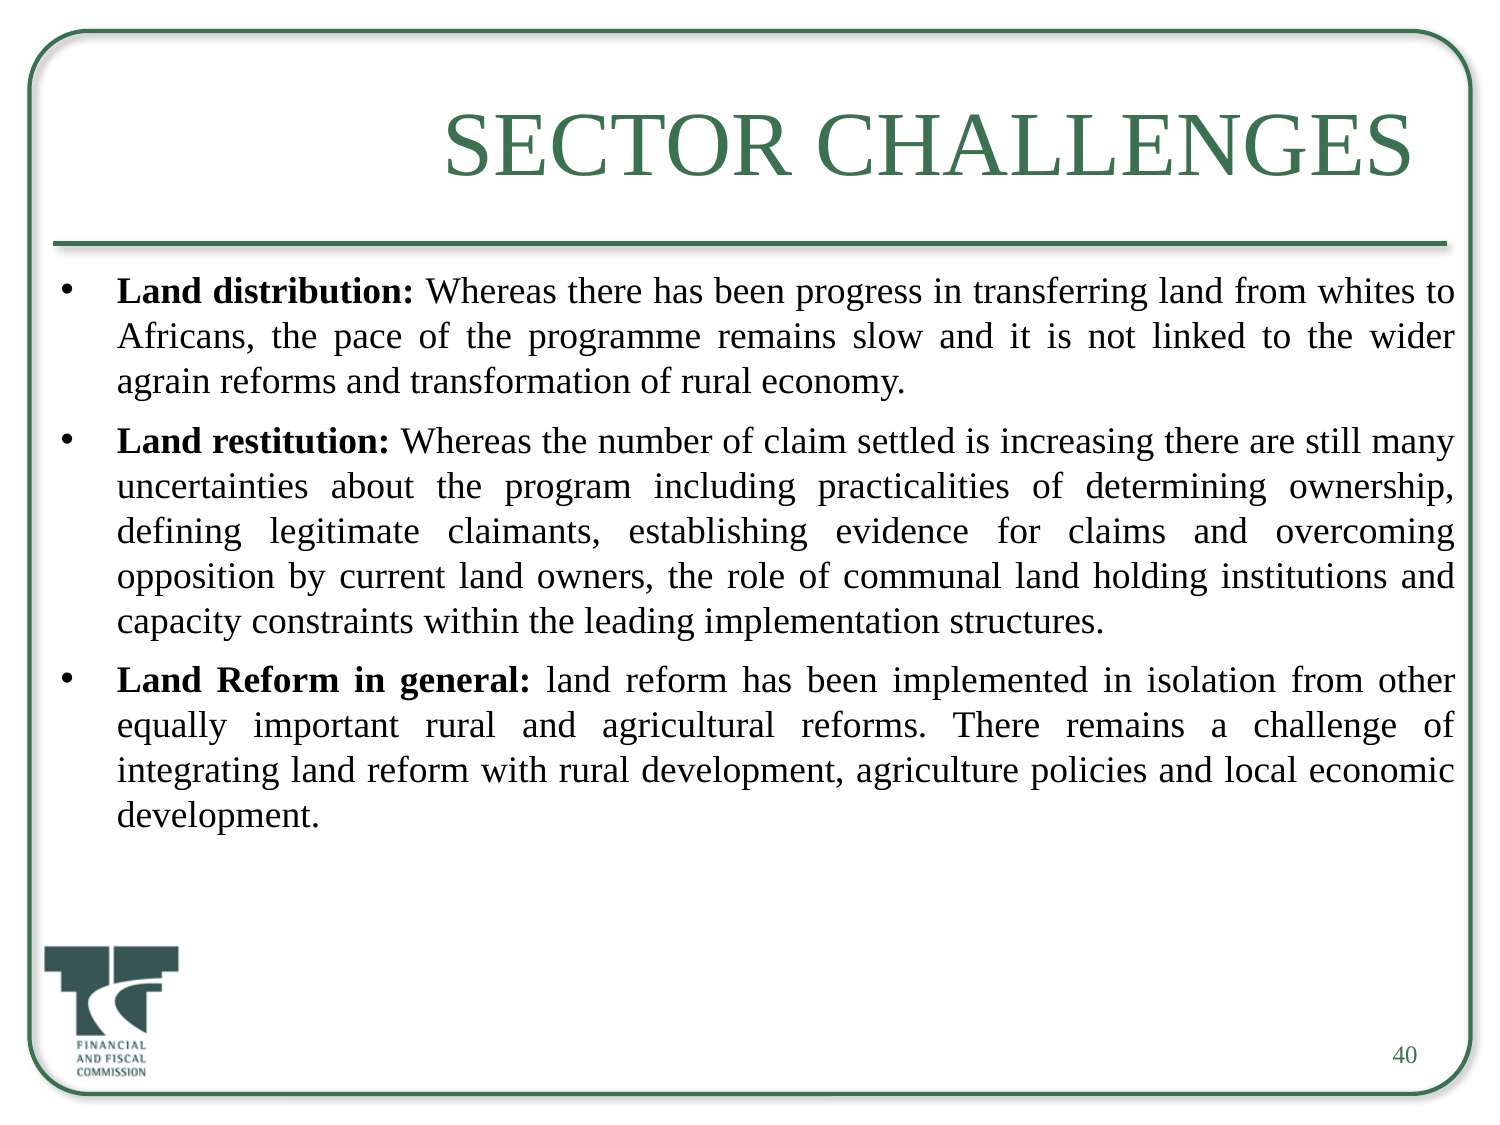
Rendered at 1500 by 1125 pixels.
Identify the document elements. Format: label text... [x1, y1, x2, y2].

list Land distribution: Whereas there has been progress in transferring land from whites to Africans, the pace of the programme remains slow and it is not linked to the wider agrain reforms and transformation of rural economy. Land restitution: Whereas the number of claim settled is increasing there are still many uncertainties about the program including practicalities of determining ownership, defining legitimate claimants, establishing evidence for claims and overcoming opposition by current land owners, the role of communal land holding institutions and capacity constraints within the leading implementation structures. Land Reform in general: land reform has been implemented in isolation from other equally important rural and agricultural reforms. There remains a challenge of integrating land reform with rural development, agriculture policies and local economic development. [52, 258, 1465, 1077]
slide_number 40 [1074, 1029, 1426, 1077]
picture [25, 940, 69, 1094]
picture [32, 940, 195, 1091]
title sector challenges [74, 14, 1426, 258]
